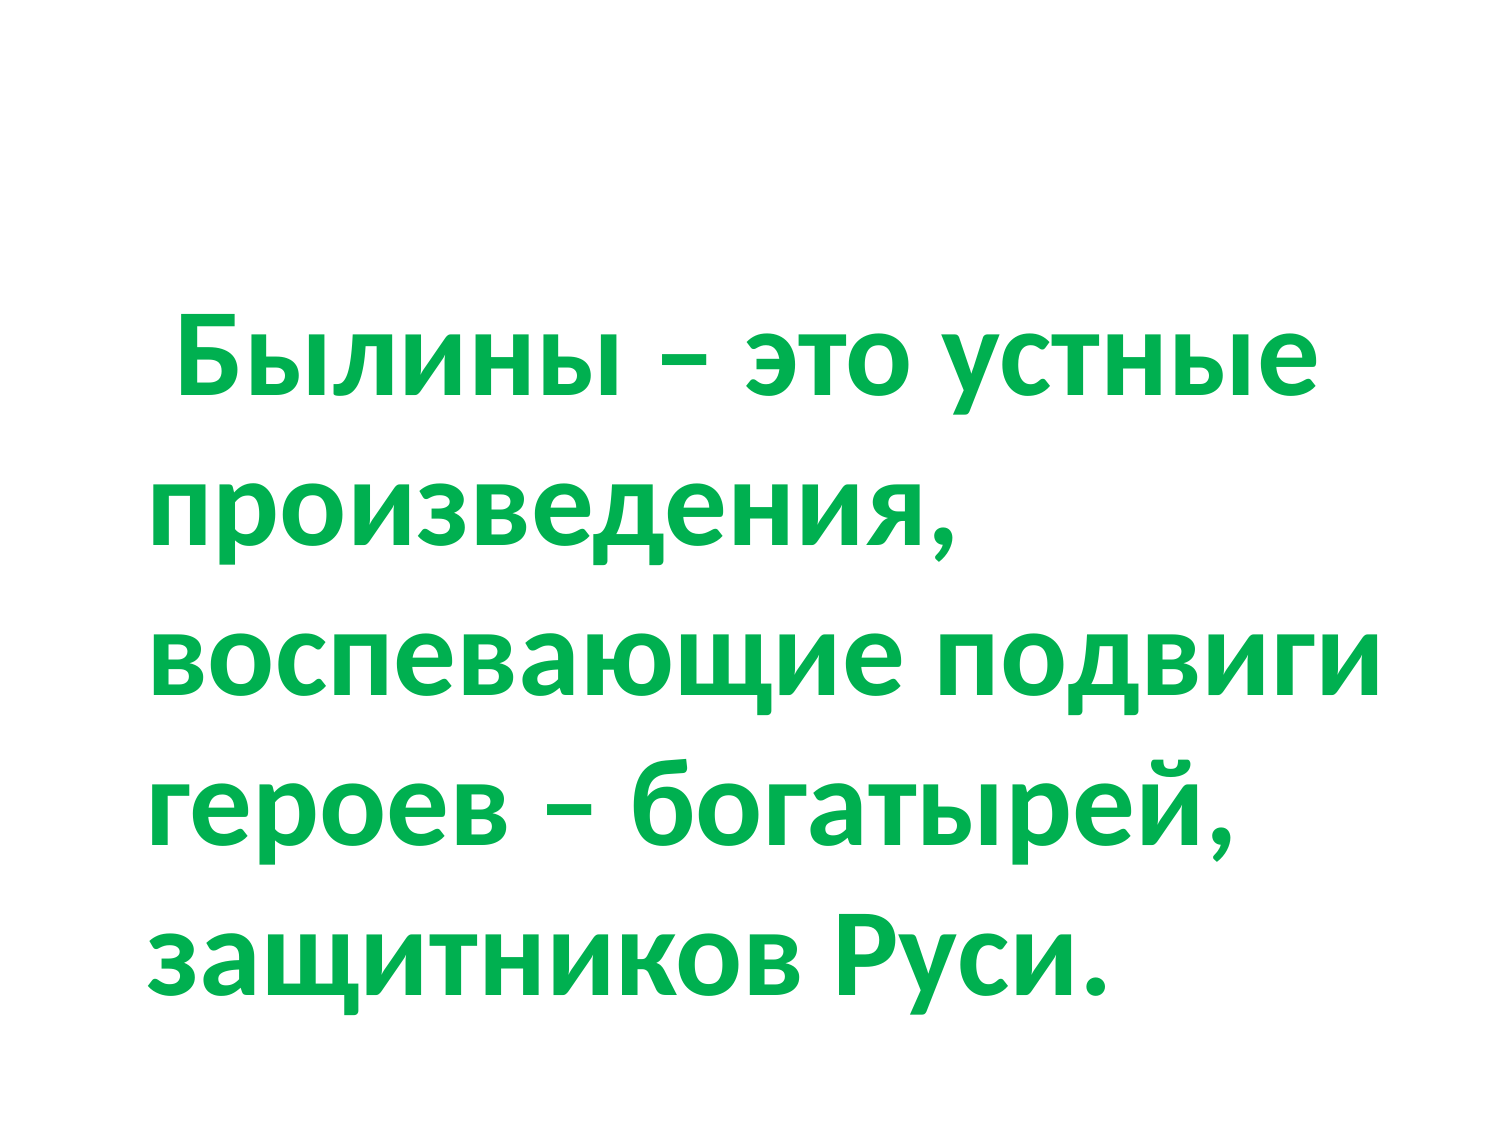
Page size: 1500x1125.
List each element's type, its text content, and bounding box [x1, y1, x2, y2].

list Былины – это устные произведения, воспевающие подвиги героев – богатырей, защитников Руси. [75, 262, 1425, 1005]
